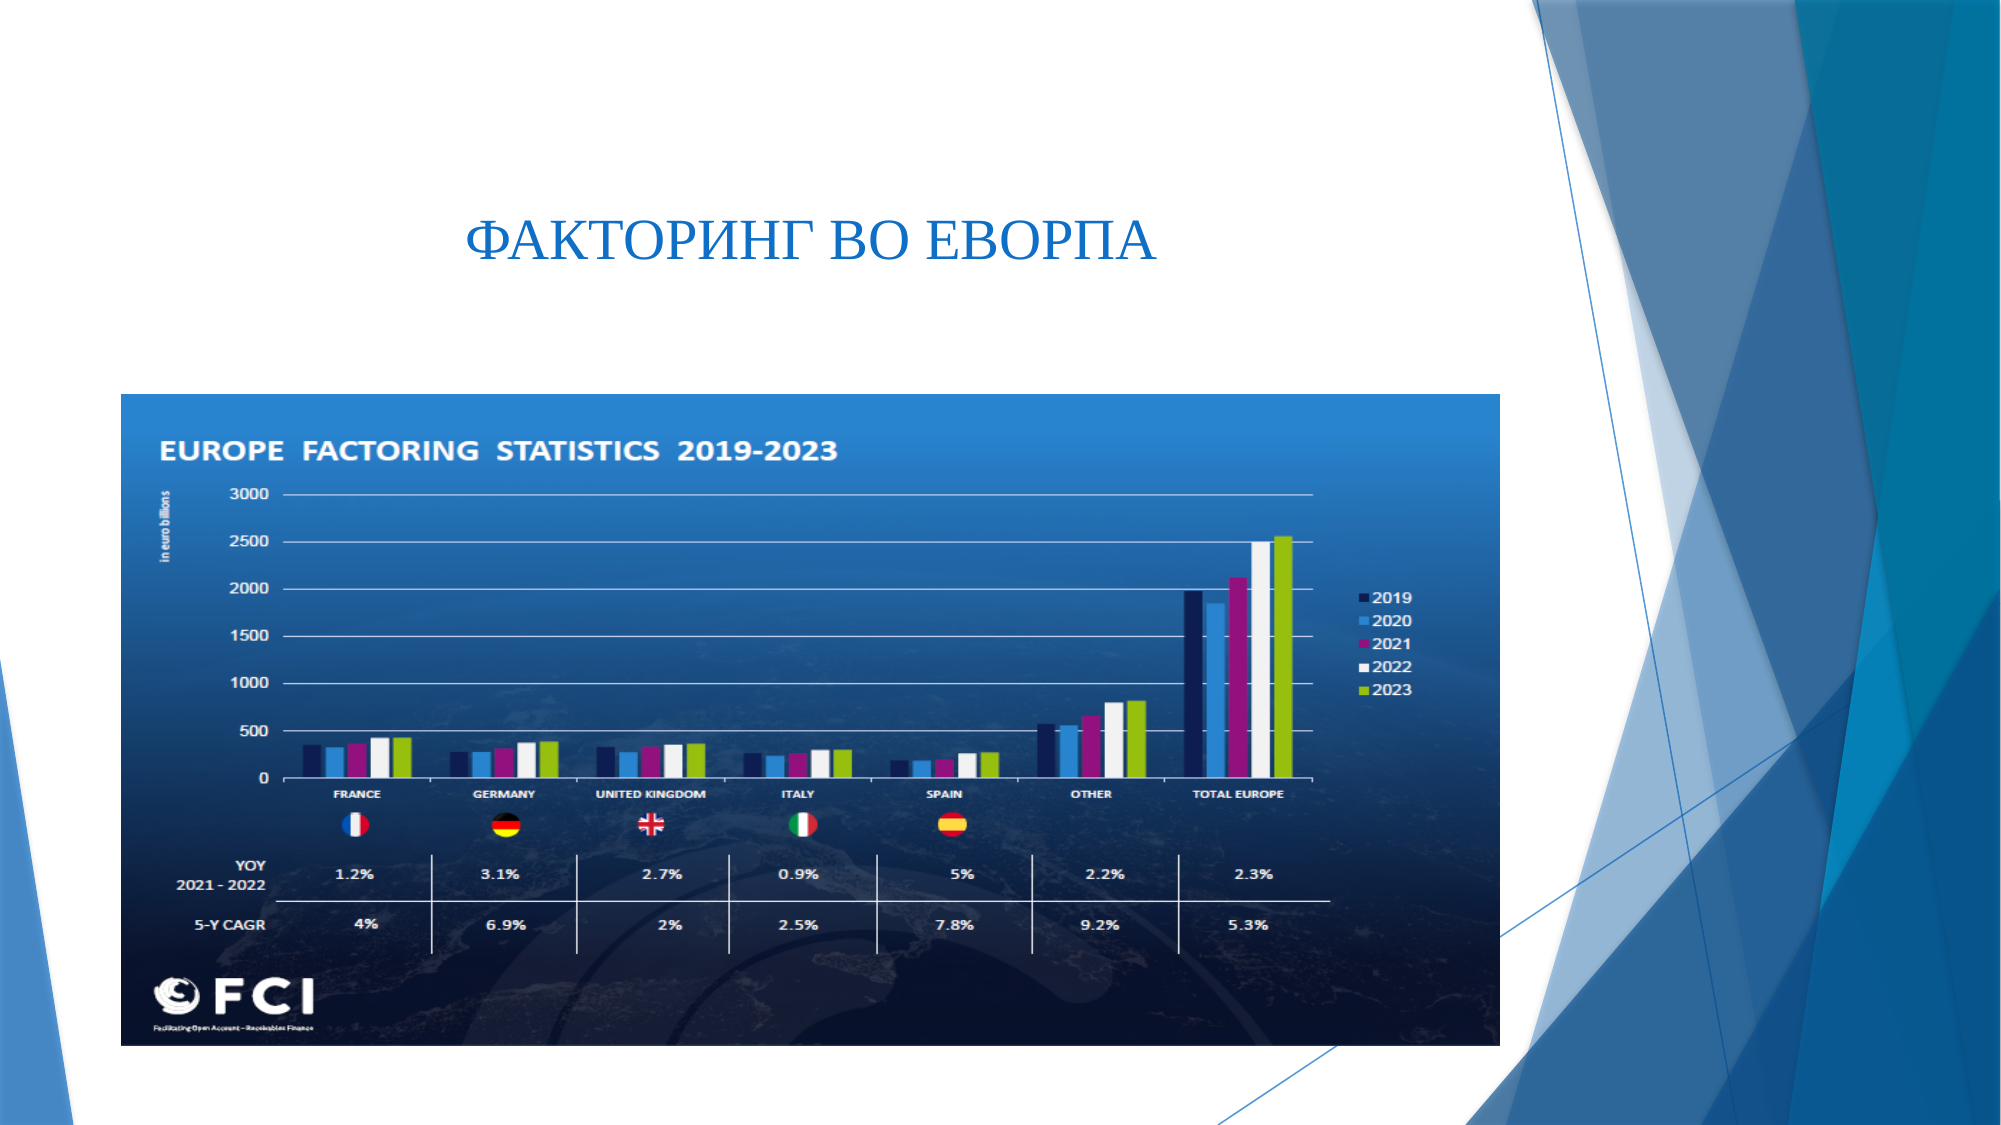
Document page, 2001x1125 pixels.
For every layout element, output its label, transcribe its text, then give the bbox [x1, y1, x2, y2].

title ФАКТОРИНГ ВО ЕВОРПА [106, 123, 1517, 321]
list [121, 394, 1501, 1047]
